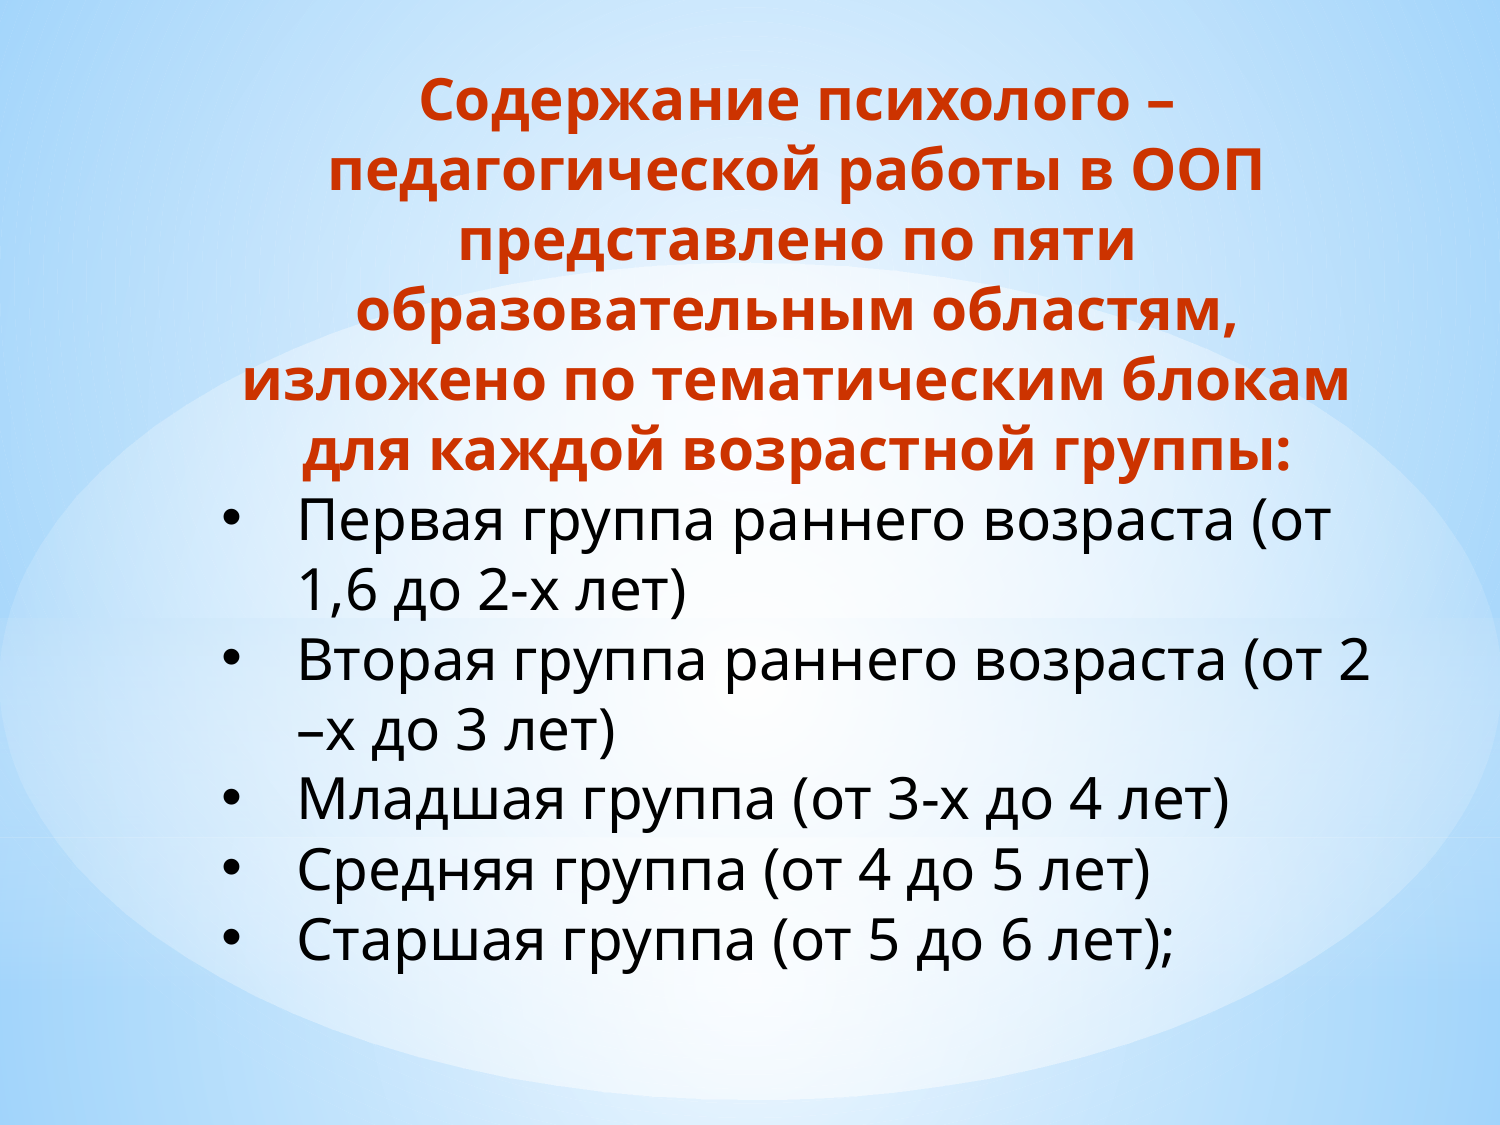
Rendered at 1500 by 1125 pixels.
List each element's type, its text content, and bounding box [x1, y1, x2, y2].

text_box Содержание психолого – педагогической работы в ООП представлено по пяти образовательным областям, изложено по тематическим блокам для каждой возрастной группы: Первая группа раннего возраста (от 1,6 до 2-х лет) Вторая группа раннего возраста (от 2 –х до 3 лет) Младшая группа (от 3-х до 4 лет) Средняя группа (от 4 до 5 лет) Старшая группа (от 5 до 6 лет); [206, 54, 1388, 980]
